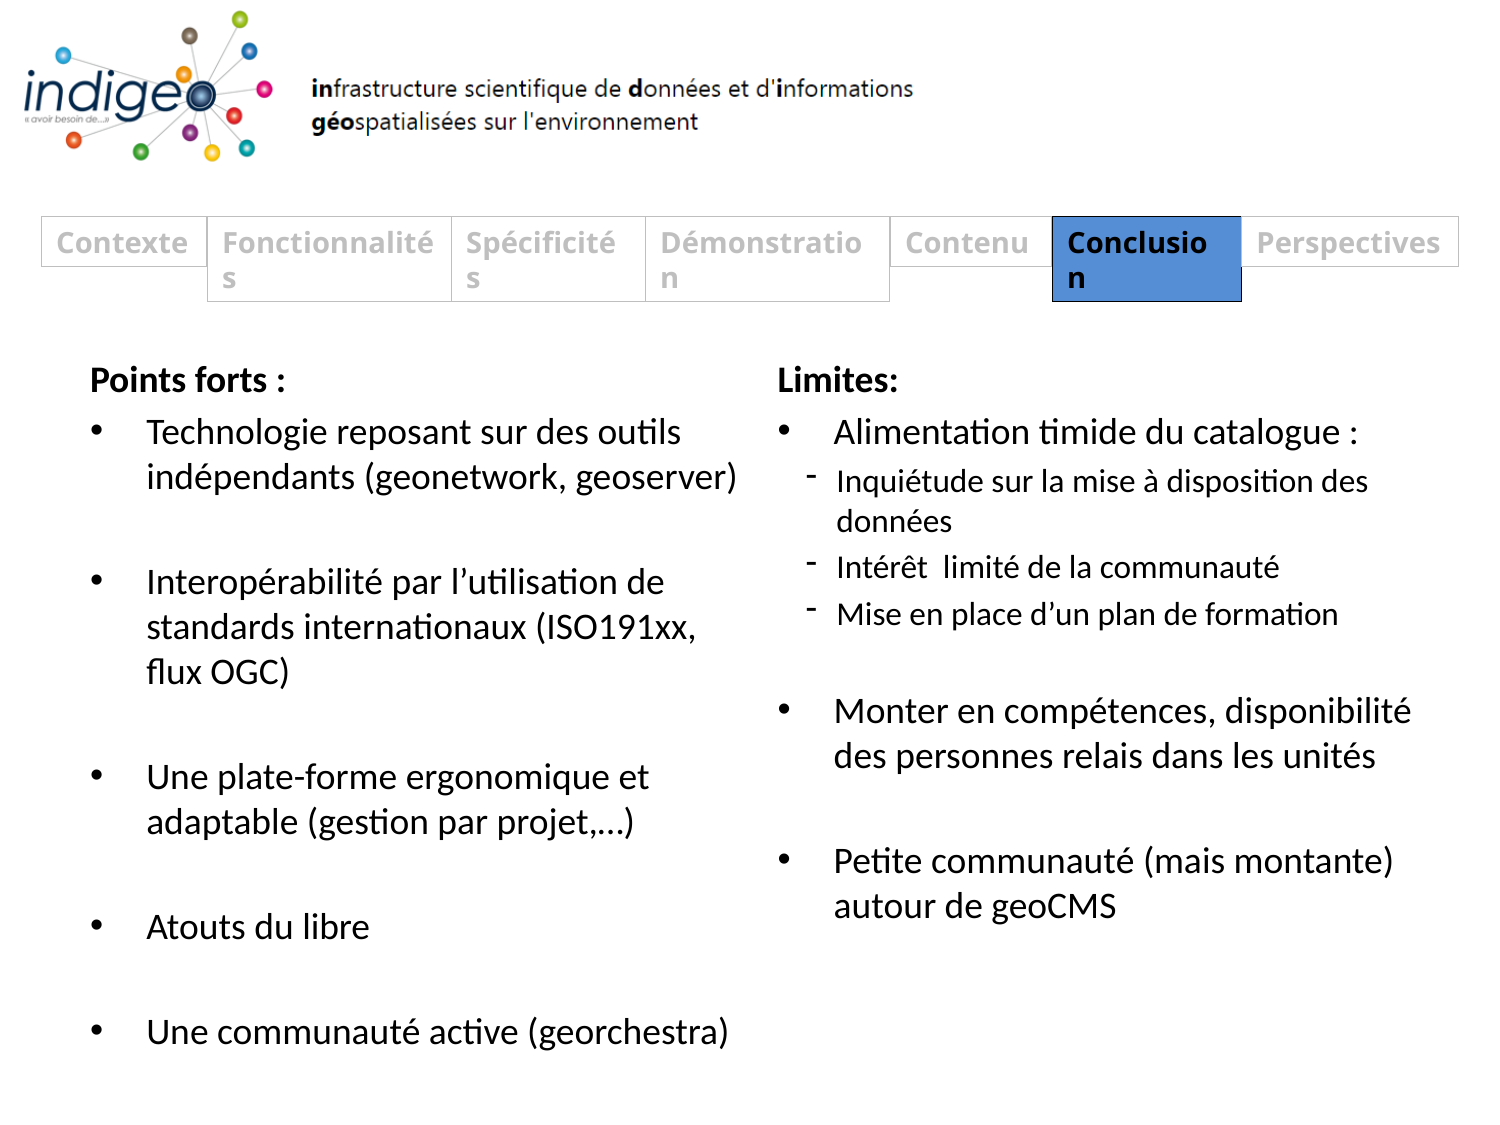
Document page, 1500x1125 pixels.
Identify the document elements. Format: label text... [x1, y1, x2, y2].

text_box Démonstration [645, 216, 890, 302]
list Limites: Alimentation timide du catalogue : Inquiétude sur la mise à disposition des données Intérêt limité de la communauté Mise en place d’un plan de formation Monter en compétences, disponibilité des personnes relais dans les unités Petite communauté (mais montante) autour de geoCMS [762, 347, 1477, 1090]
list Points forts : Technologie reposant sur des outils indépendants (geonetwork, geoserver) Interopérabilité par l’utilisation de standards internationaux (ISO191xx, flux OGC) Une plate-forme ergonomique et adaptable (gestion par projet,…) Atouts du libre Une communauté active (georchestra) [75, 347, 762, 1090]
text_box Contenu [890, 216, 1052, 267]
text_box Contexte [41, 216, 207, 267]
text_box Perspectives [1241, 216, 1459, 267]
text_box Conclusion [1052, 216, 1242, 302]
text_box Fonctionnalités [207, 216, 452, 302]
picture [14, 0, 924, 172]
text_box Spécificités [452, 216, 645, 302]
